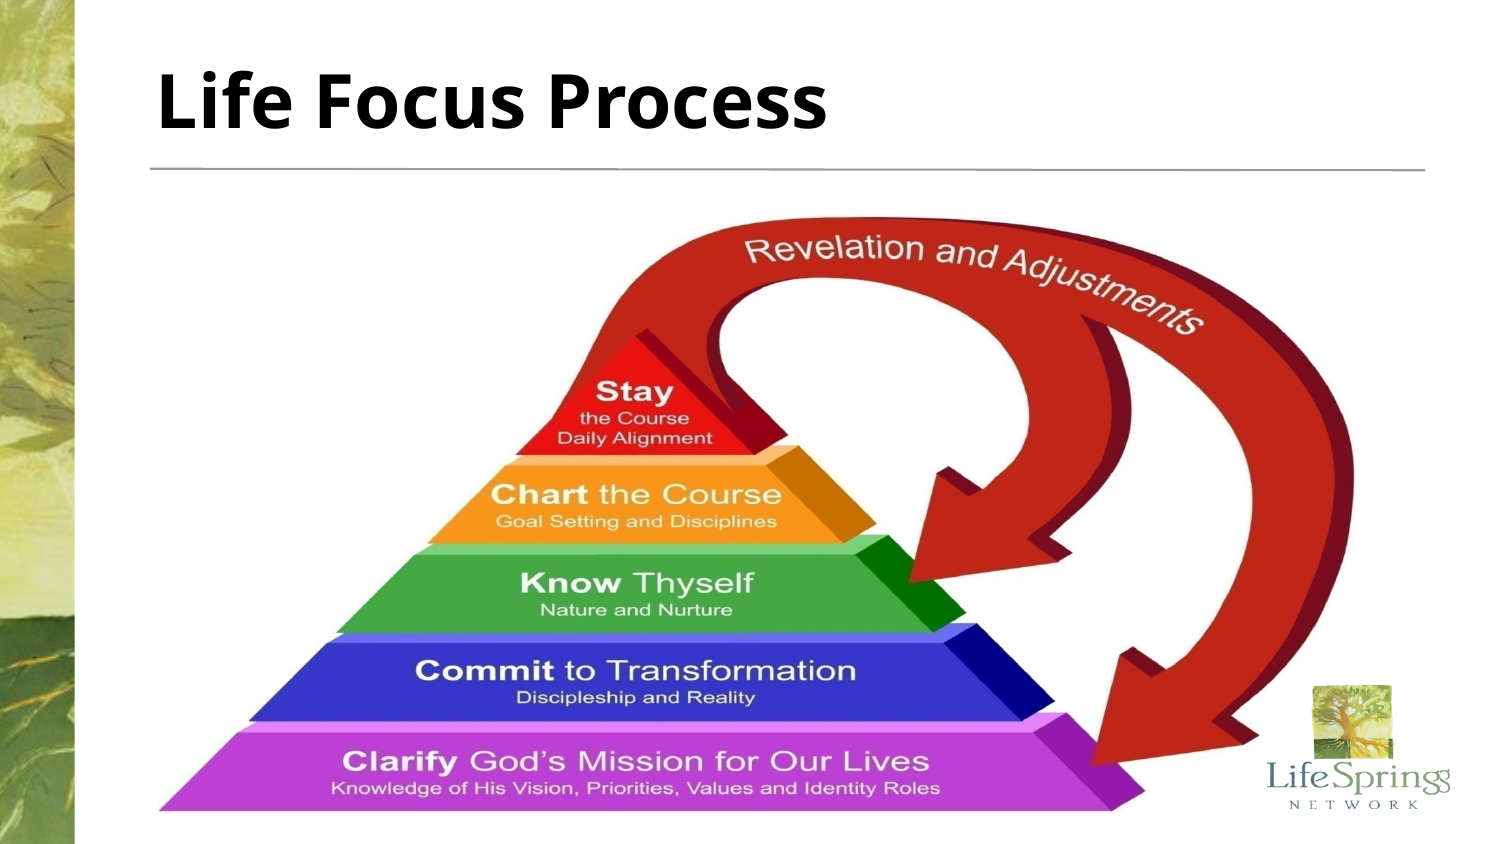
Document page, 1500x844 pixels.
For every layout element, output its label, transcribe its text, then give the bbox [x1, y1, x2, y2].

title Life Focus Process [149, 27, 1435, 150]
picture [148, 186, 1450, 823]
picture [0, 0, 75, 844]
